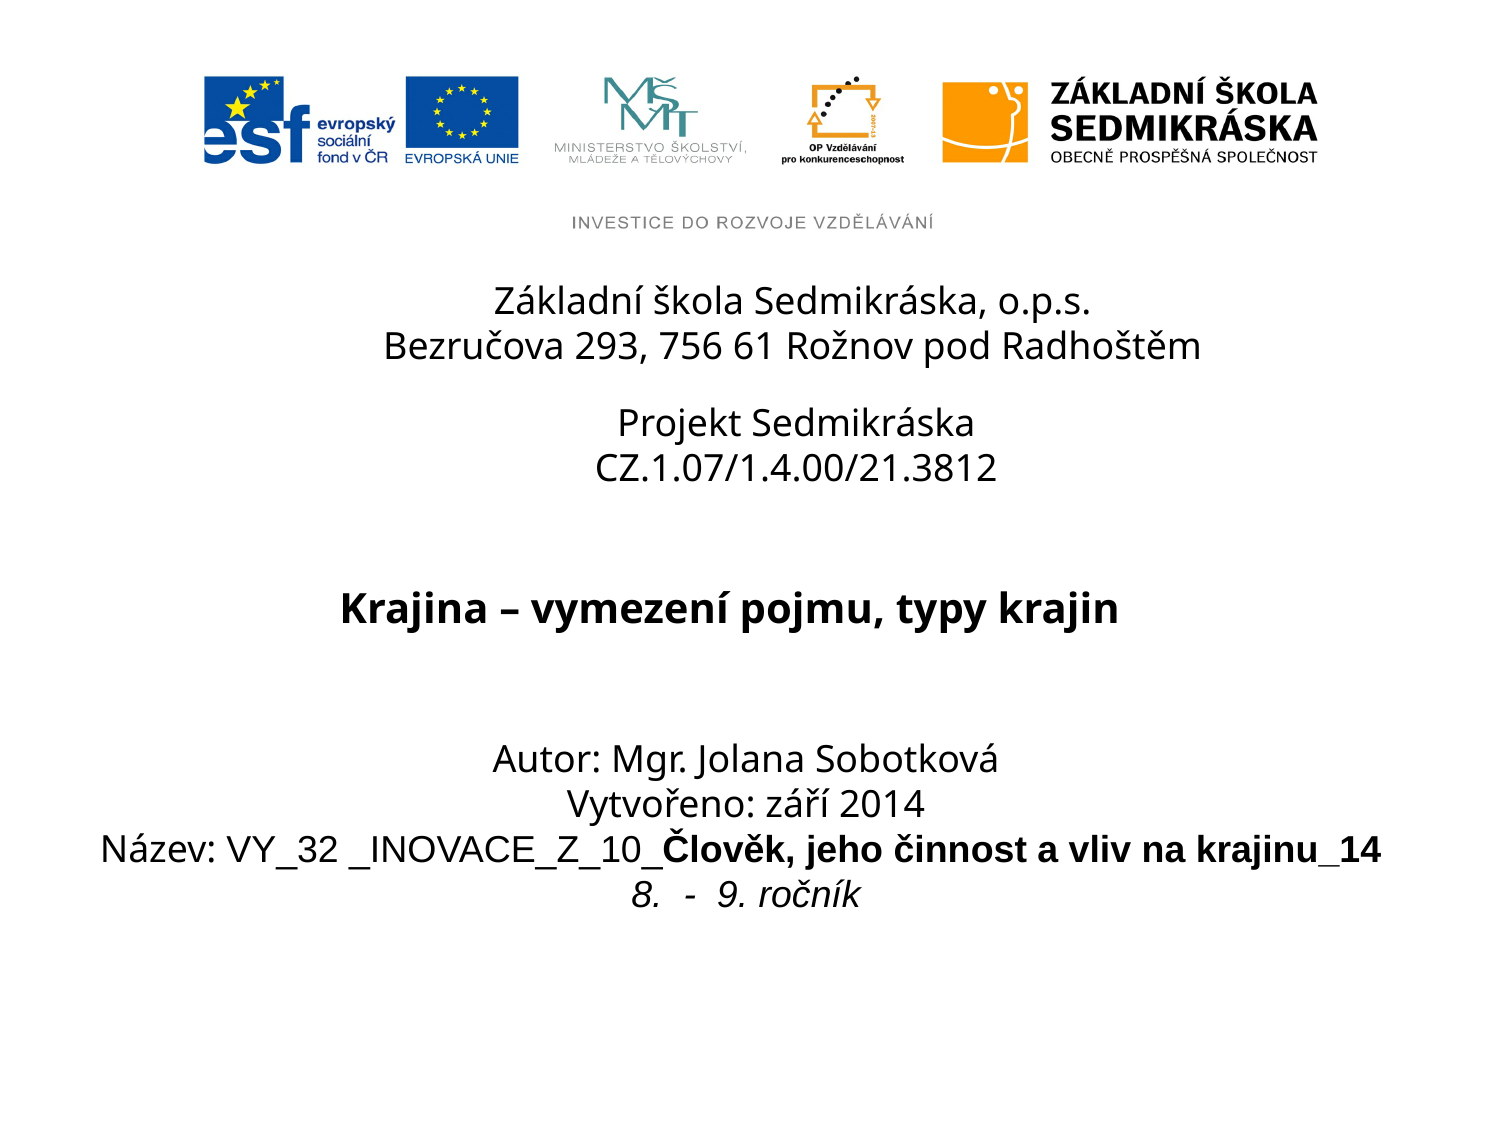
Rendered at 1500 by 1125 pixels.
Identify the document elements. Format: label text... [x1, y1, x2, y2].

text_box Autor: Mgr. Jolana Sobotková Vytvořeno: září 2014 Název: VY_32 _INOVACE_Z_10_Člověk, jeho činnost a vliv na krajinu_14 8. - 9. ročník [78, 727, 1414, 970]
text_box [188, 70, 1335, 497]
text_box Krajina – vymezení pojmu, typy krajin [324, 574, 1164, 640]
